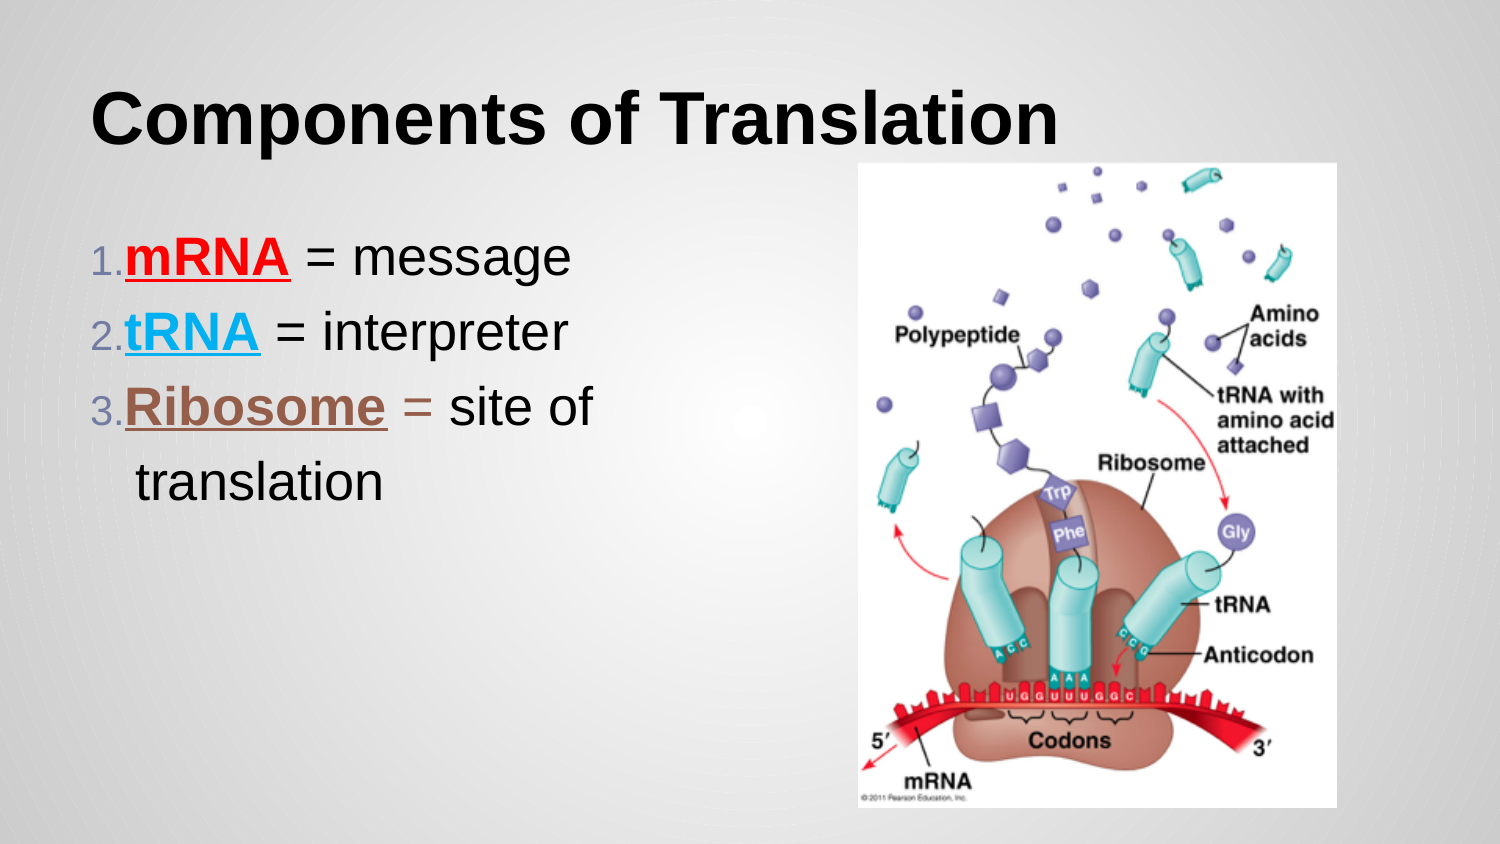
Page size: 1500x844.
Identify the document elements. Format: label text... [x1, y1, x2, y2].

list 1.mRNA = message 2.tRNA = interpreter 3.Ribosome = site of translation [75, 196, 731, 808]
title Components of Translation [75, 33, 1425, 175]
picture [857, 162, 1337, 809]
